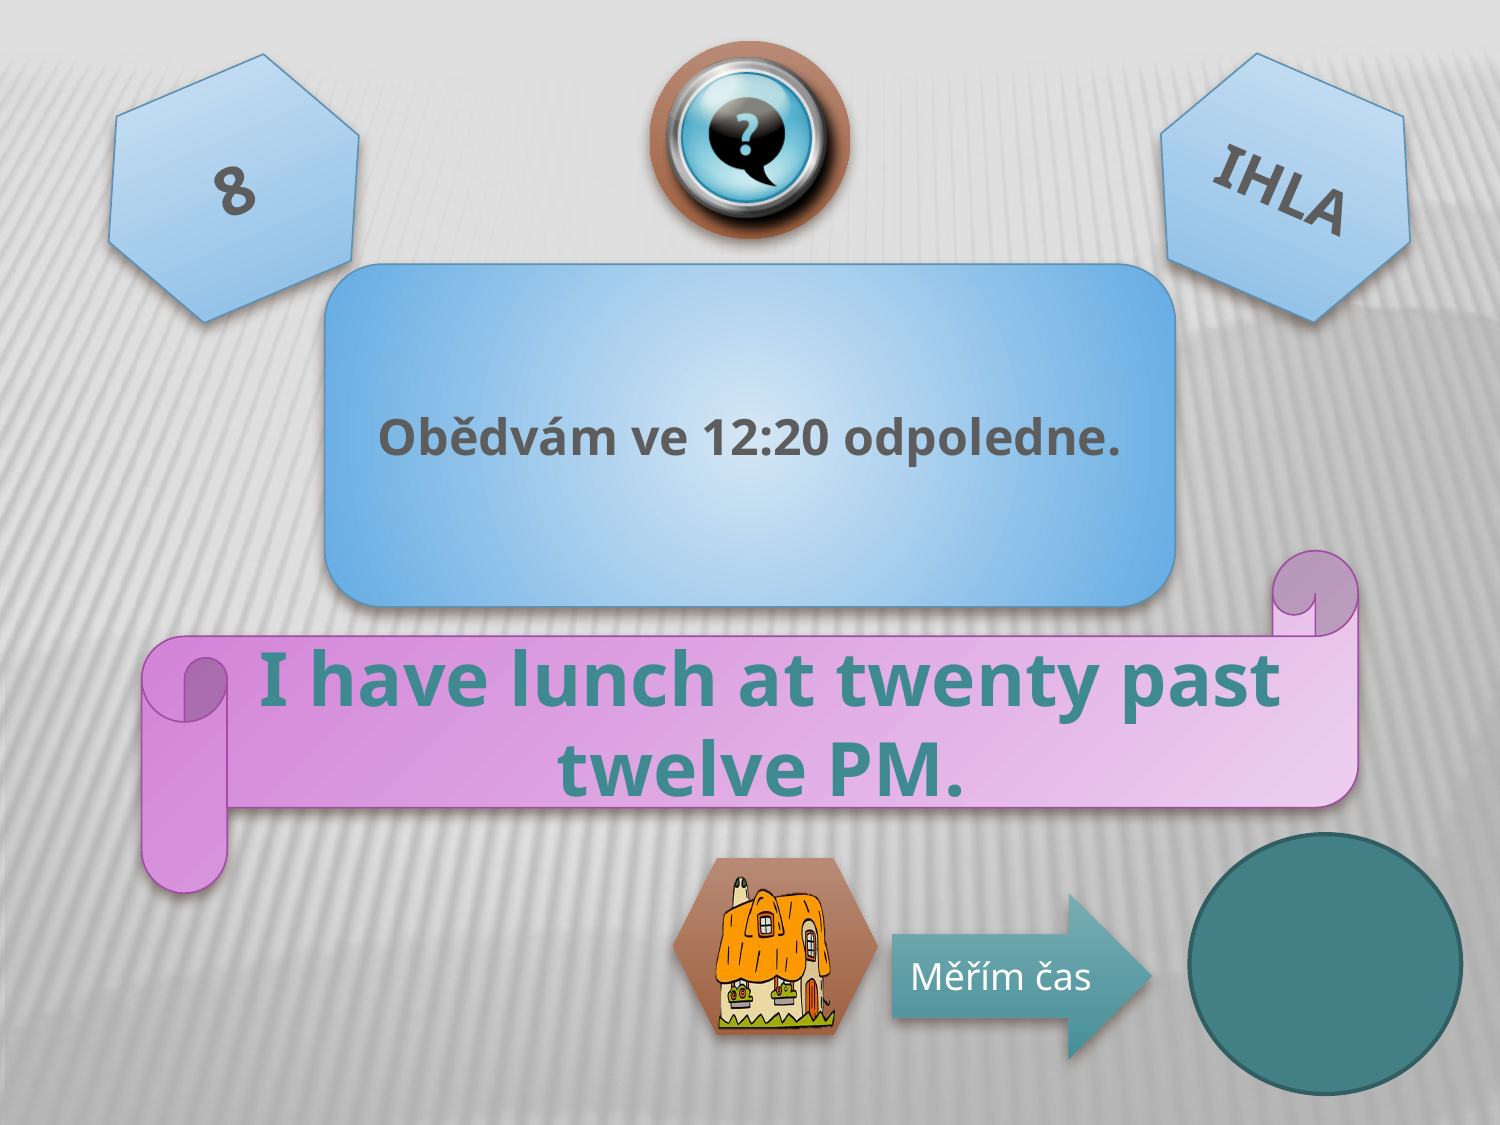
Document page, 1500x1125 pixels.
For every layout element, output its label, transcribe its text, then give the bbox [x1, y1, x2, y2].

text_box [672, 857, 878, 1040]
text_box 8 [107, 53, 360, 324]
text_box Měřím čas [891, 893, 1152, 1059]
text_box Obědvám ve 12:20 odpoledne. [323, 263, 1177, 608]
text_box I have lunch at twenty past twelve PM. [140, 549, 1360, 895]
text_box [1187, 832, 1464, 1097]
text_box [649, 40, 851, 242]
text_box IHLA [1160, 52, 1411, 324]
